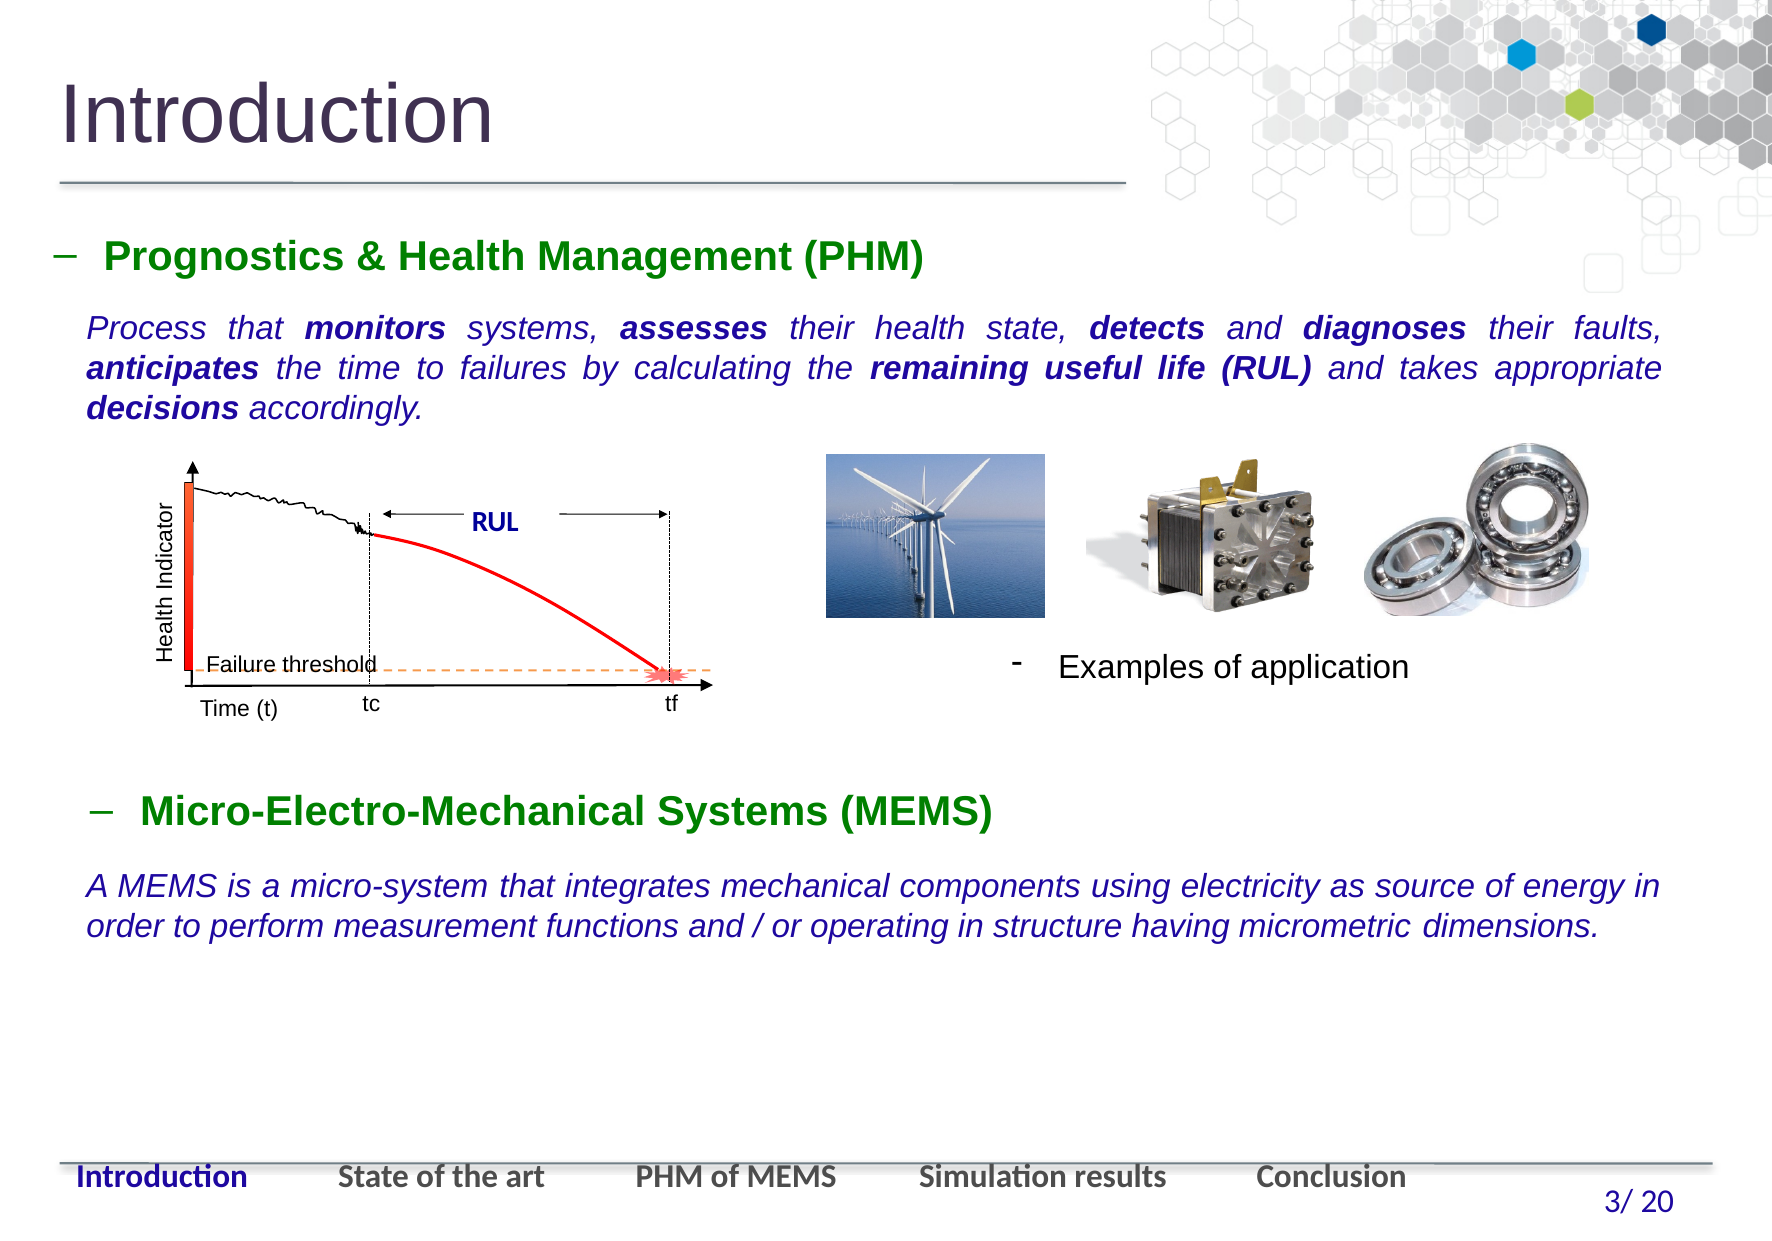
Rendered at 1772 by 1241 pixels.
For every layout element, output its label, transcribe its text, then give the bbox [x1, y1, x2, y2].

text_box Process that monitors systems, assesses their health state, detects and diagnoses their faults, anticipates the time to failures by calculating the remaining useful life (RUL) and takes appropriate decisions accordingly. [71, 298, 1678, 434]
text_box Examples of application [815, 637, 1607, 693]
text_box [826, 443, 1589, 628]
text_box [141, 460, 721, 727]
text_box A MEMS is a micro-system that integrates mechanical components using electricity as source of energy in order to perform measurement functions and / or operating in structure having micrometric dimensions. [71, 857, 1678, 952]
text_box Prognostics & Health Management (PHM) [33, 215, 1727, 291]
text_box Introduction [59, 59, 1655, 183]
text_box Micro-Electro-Mechanical Systems (MEMS) [69, 771, 1763, 847]
text_box Introduction State of the art PHM of MEMS Simulation results Conclusion [59, 1145, 1477, 1241]
picture [1137, 0, 1772, 318]
